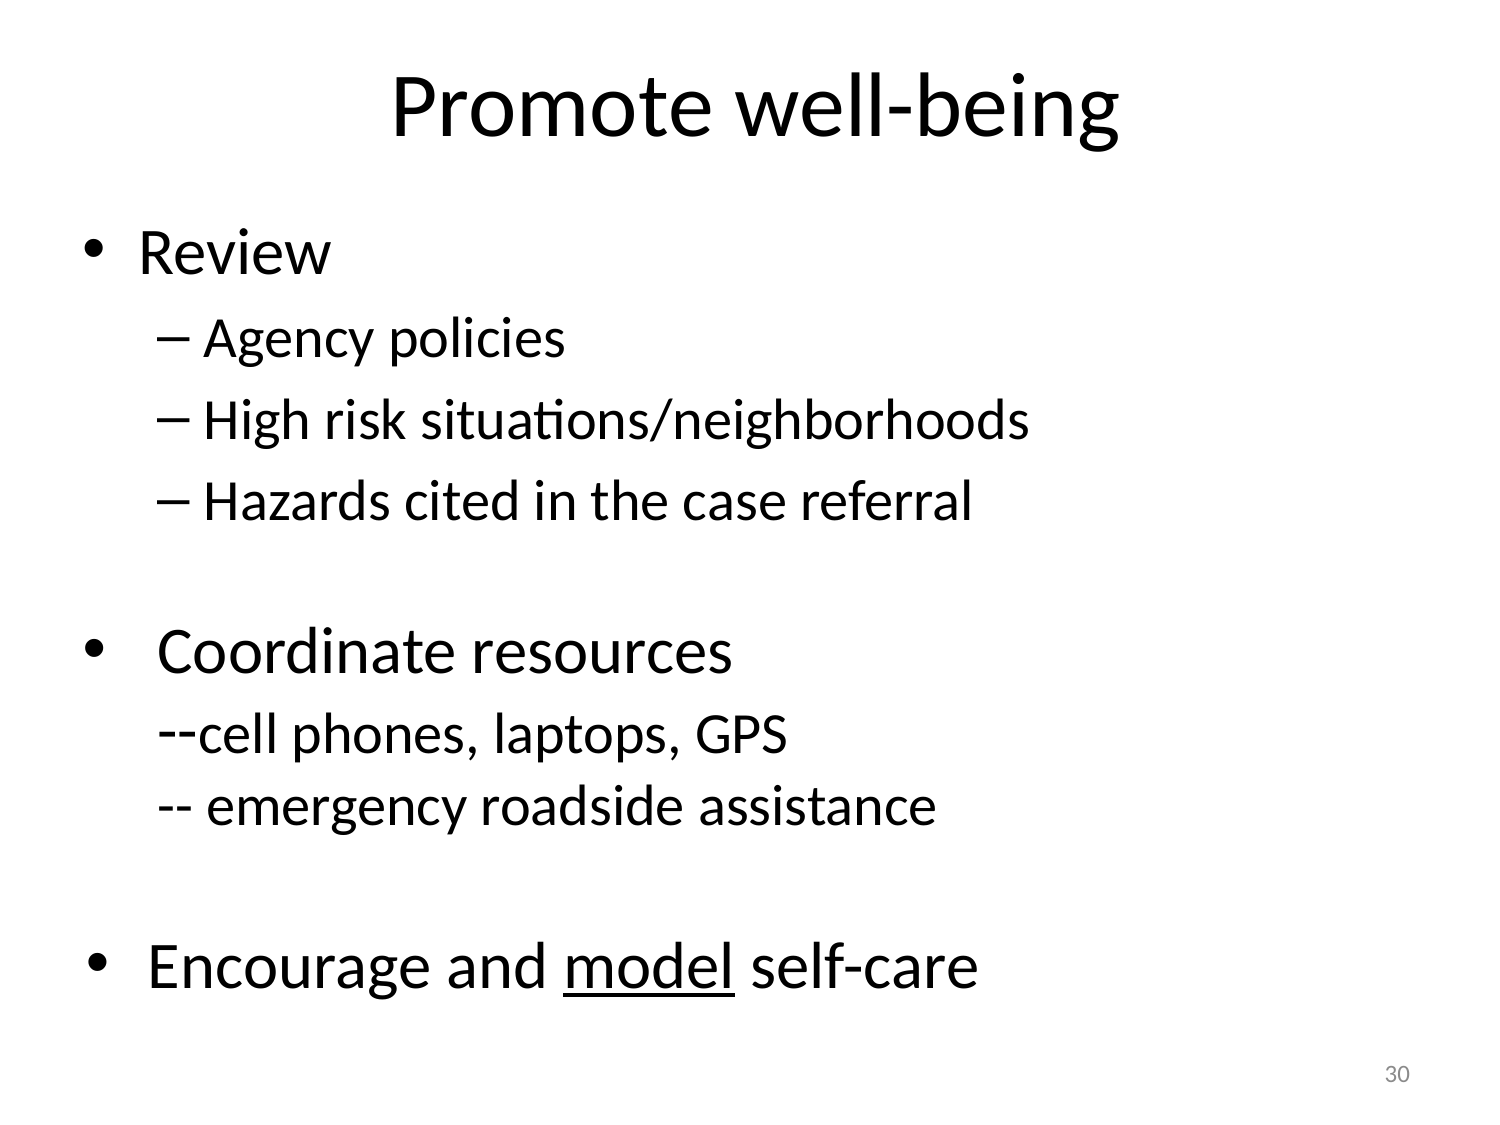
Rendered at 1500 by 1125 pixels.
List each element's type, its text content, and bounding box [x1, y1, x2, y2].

text_box Coordinate resources --cell phones, laptops, GPS -- emergency roadside assistance [67, 600, 967, 845]
text_box Encourage and model self-care [71, 914, 995, 1010]
list Review Agency policies High risk situations/neighborhoods Hazards cited in the case referral [67, 200, 1418, 575]
slide_number 30 [1074, 1042, 1425, 1103]
title Promote well-being [81, 6, 1432, 194]
